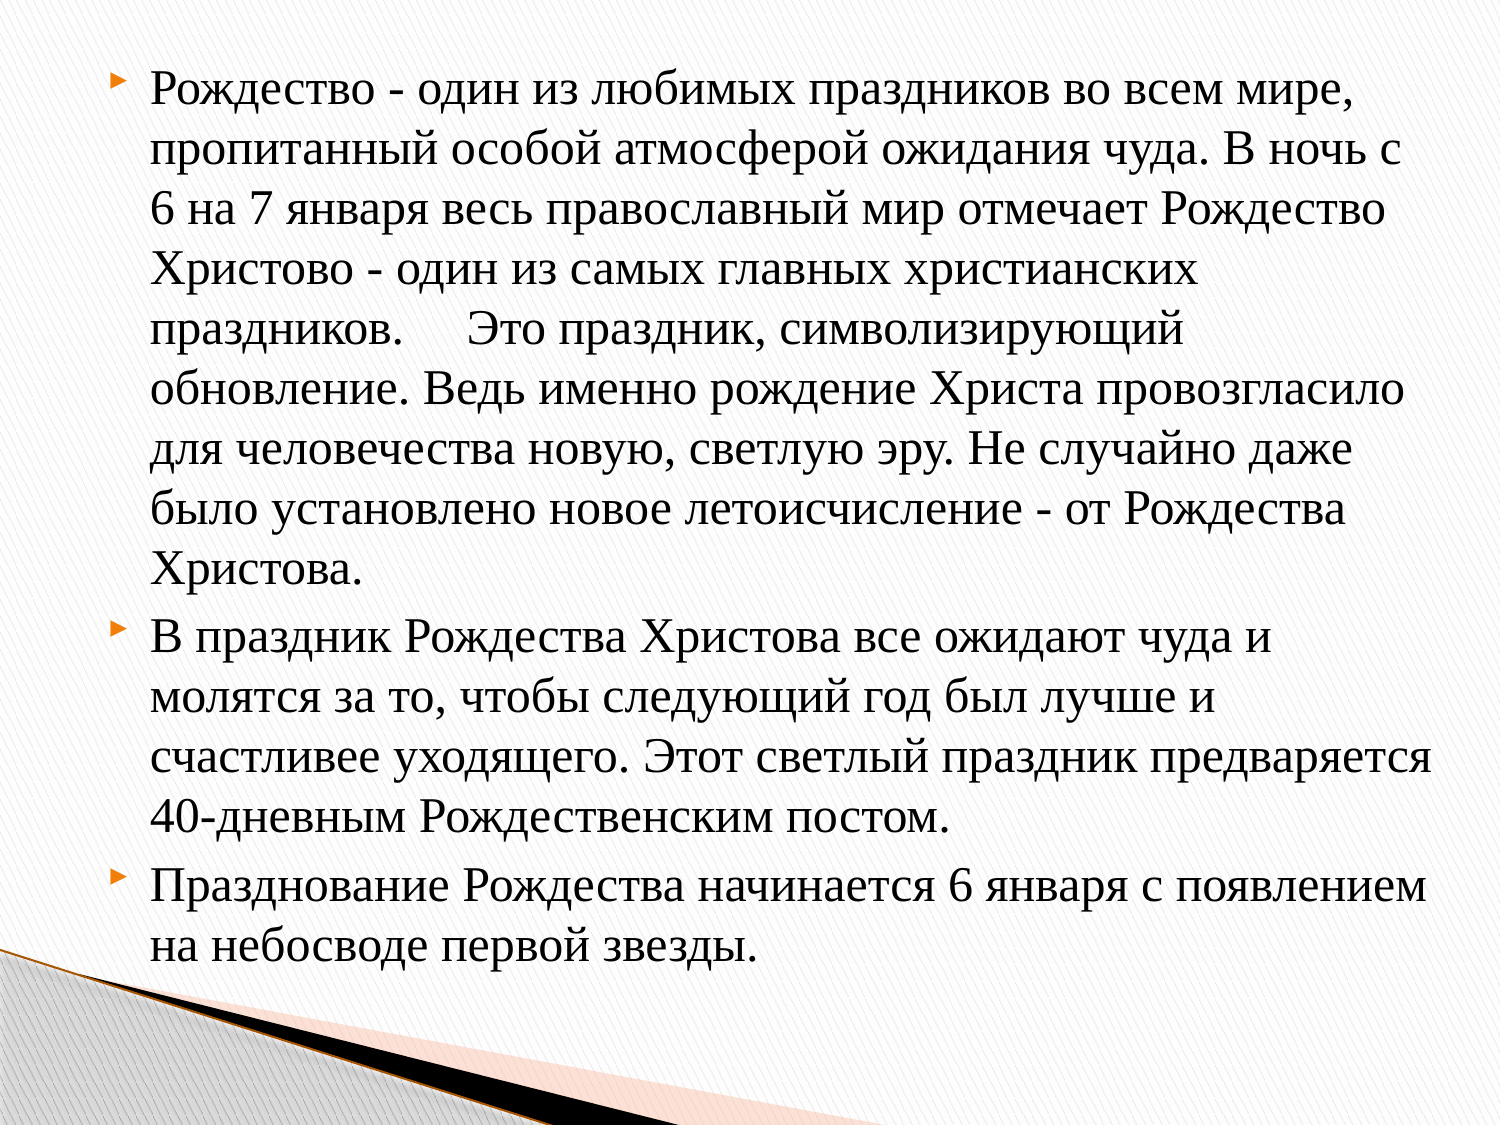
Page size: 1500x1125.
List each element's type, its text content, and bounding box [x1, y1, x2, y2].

list Рождество - один из любимых праздников во всем мире, пропитанный особой атмосферой ожидания чуда. В ночь с 6 на 7 января весь православный мир отмечает Рождество Христово - один из самых главных христианских праздников. Это праздник, символизирующий обновление. Ведь именно рождение Христа провозгласило для человечества новую, светлую эру. Не случайно даже было установлено новое летоисчисление - от Рождества Христова. В праздник Рождества Христова все ожидают чуда и молятся за то, чтобы следующий год был лучше и счастливее уходящего. Этот светлый праздник предваряется 40-дневным Рождественским постом. Празднование Рождества начинается 6 января с появлением на небосводе первой звезды. [75, 46, 1454, 1079]
